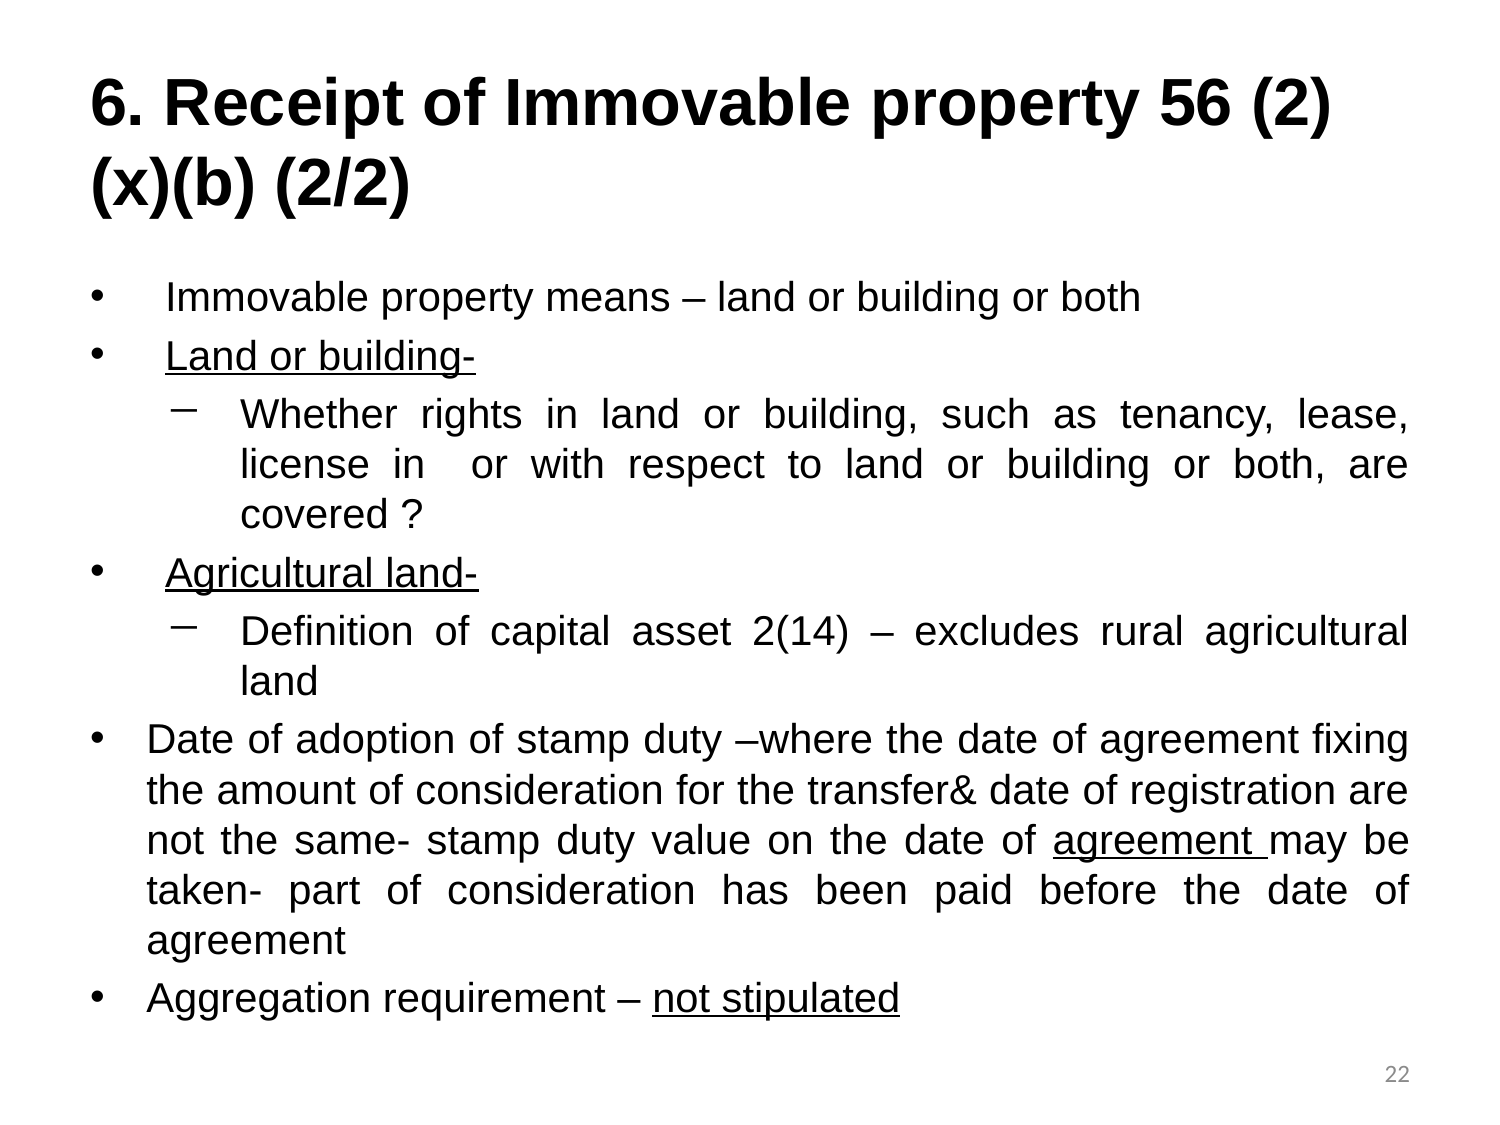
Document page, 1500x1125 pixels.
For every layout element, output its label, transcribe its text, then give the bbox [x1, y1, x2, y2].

list Immovable property means – land or building or both Land or building- Whether rights in land or building, such as tenancy, lease, license in or with respect to land or building or both, are covered ? Agricultural land- Definition of capital asset 2(14) – excludes rural agricultural land Date of adoption of stamp duty –where the date of agreement fixing the amount of consideration for the transfer& date of registration are not the same- stamp duty value on the date of agreement may be taken- part of consideration has been paid before the date of agreement Aggregation requirement – not stipulated [75, 262, 1425, 1071]
title 6. Receipt of Immovable property 56 (2)(x)(b) (2/2) [75, 45, 1425, 233]
slide_number 22 [1074, 1042, 1425, 1103]
